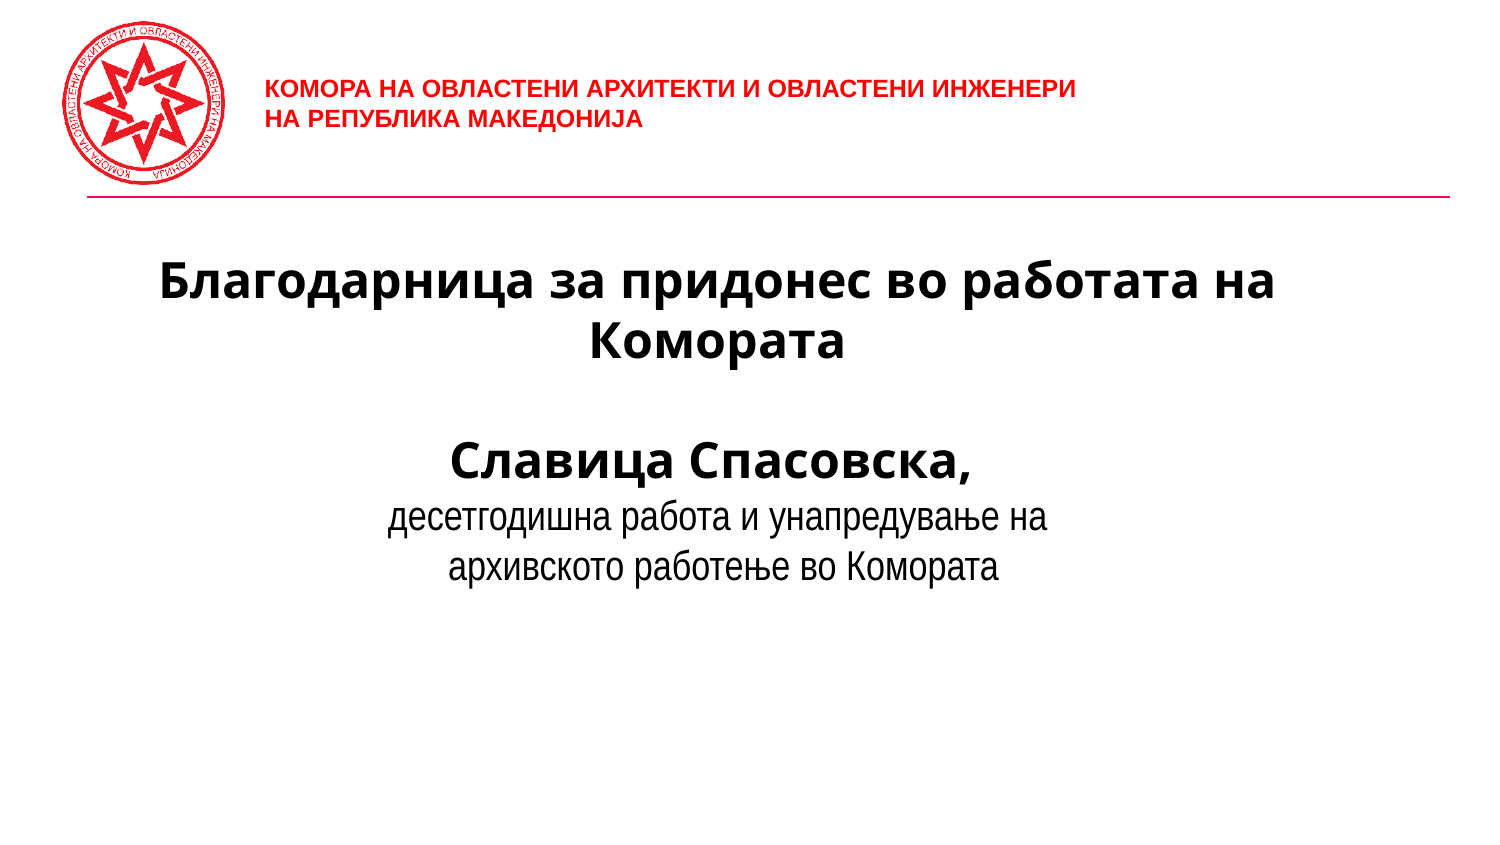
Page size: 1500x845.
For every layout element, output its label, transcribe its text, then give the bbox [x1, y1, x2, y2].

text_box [62, 21, 1463, 198]
text_box Благодарница за придонес во работата на Комората Славица Спасовска, десетгодишна работа и унапредување на архивското работење во Комората [24, 241, 1411, 597]
